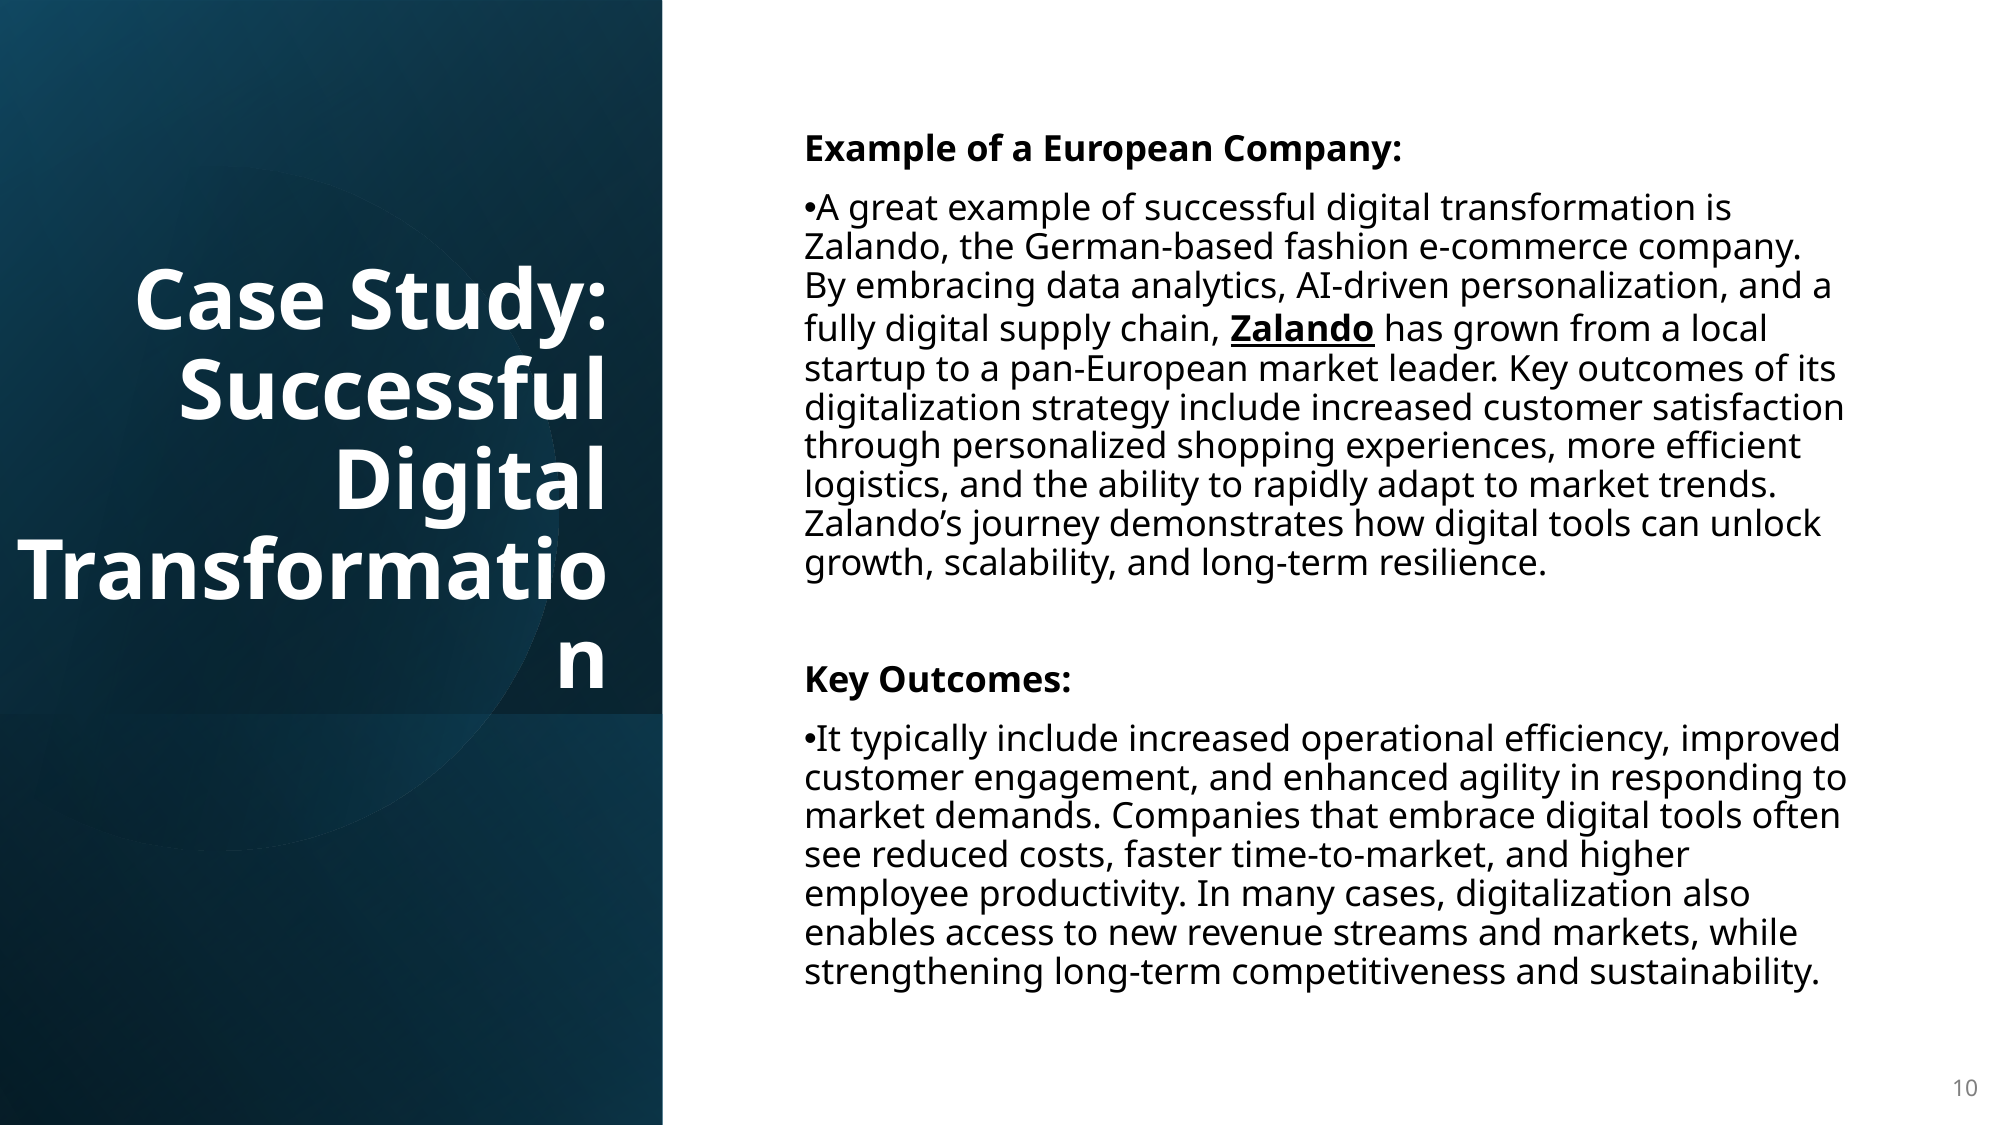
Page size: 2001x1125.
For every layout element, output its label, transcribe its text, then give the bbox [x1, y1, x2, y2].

text_box [664, 0, 2000, 1125]
text_box [0, 0, 664, 1125]
list Example of a European Company: A great example of successful digital transformation is Zalando, the German-based fashion e-commerce company. By embracing data analytics, AI-driven personalization, and a fully digital supply chain, Zalando has grown from a local startup to a pan-European market leader. Key outcomes of its digitalization strategy include increased customer satisfaction through personalized shopping experiences, more efficient logistics, and the ability to rapidly adapt to market trends. Zalando’s journey demonstrates how digital tools can unlock growth, scalability, and long-term resilience. Key Outcomes: It typically include increased operational efficiency, improved customer engagement, and enhanced agility in responding to market demands. Companies that embrace digital tools often see reduced costs, faster time-to-market, and higher employee productivity. In many cases, digitalization also enables access to new revenue streams and markets, while strengthening long-term competitiveness and sustainability. [789, 106, 1865, 1017]
text_box Case Study: Successful Digital Transformation [0, 99, 625, 715]
slide_number 10 [1920, 1058, 1994, 1119]
